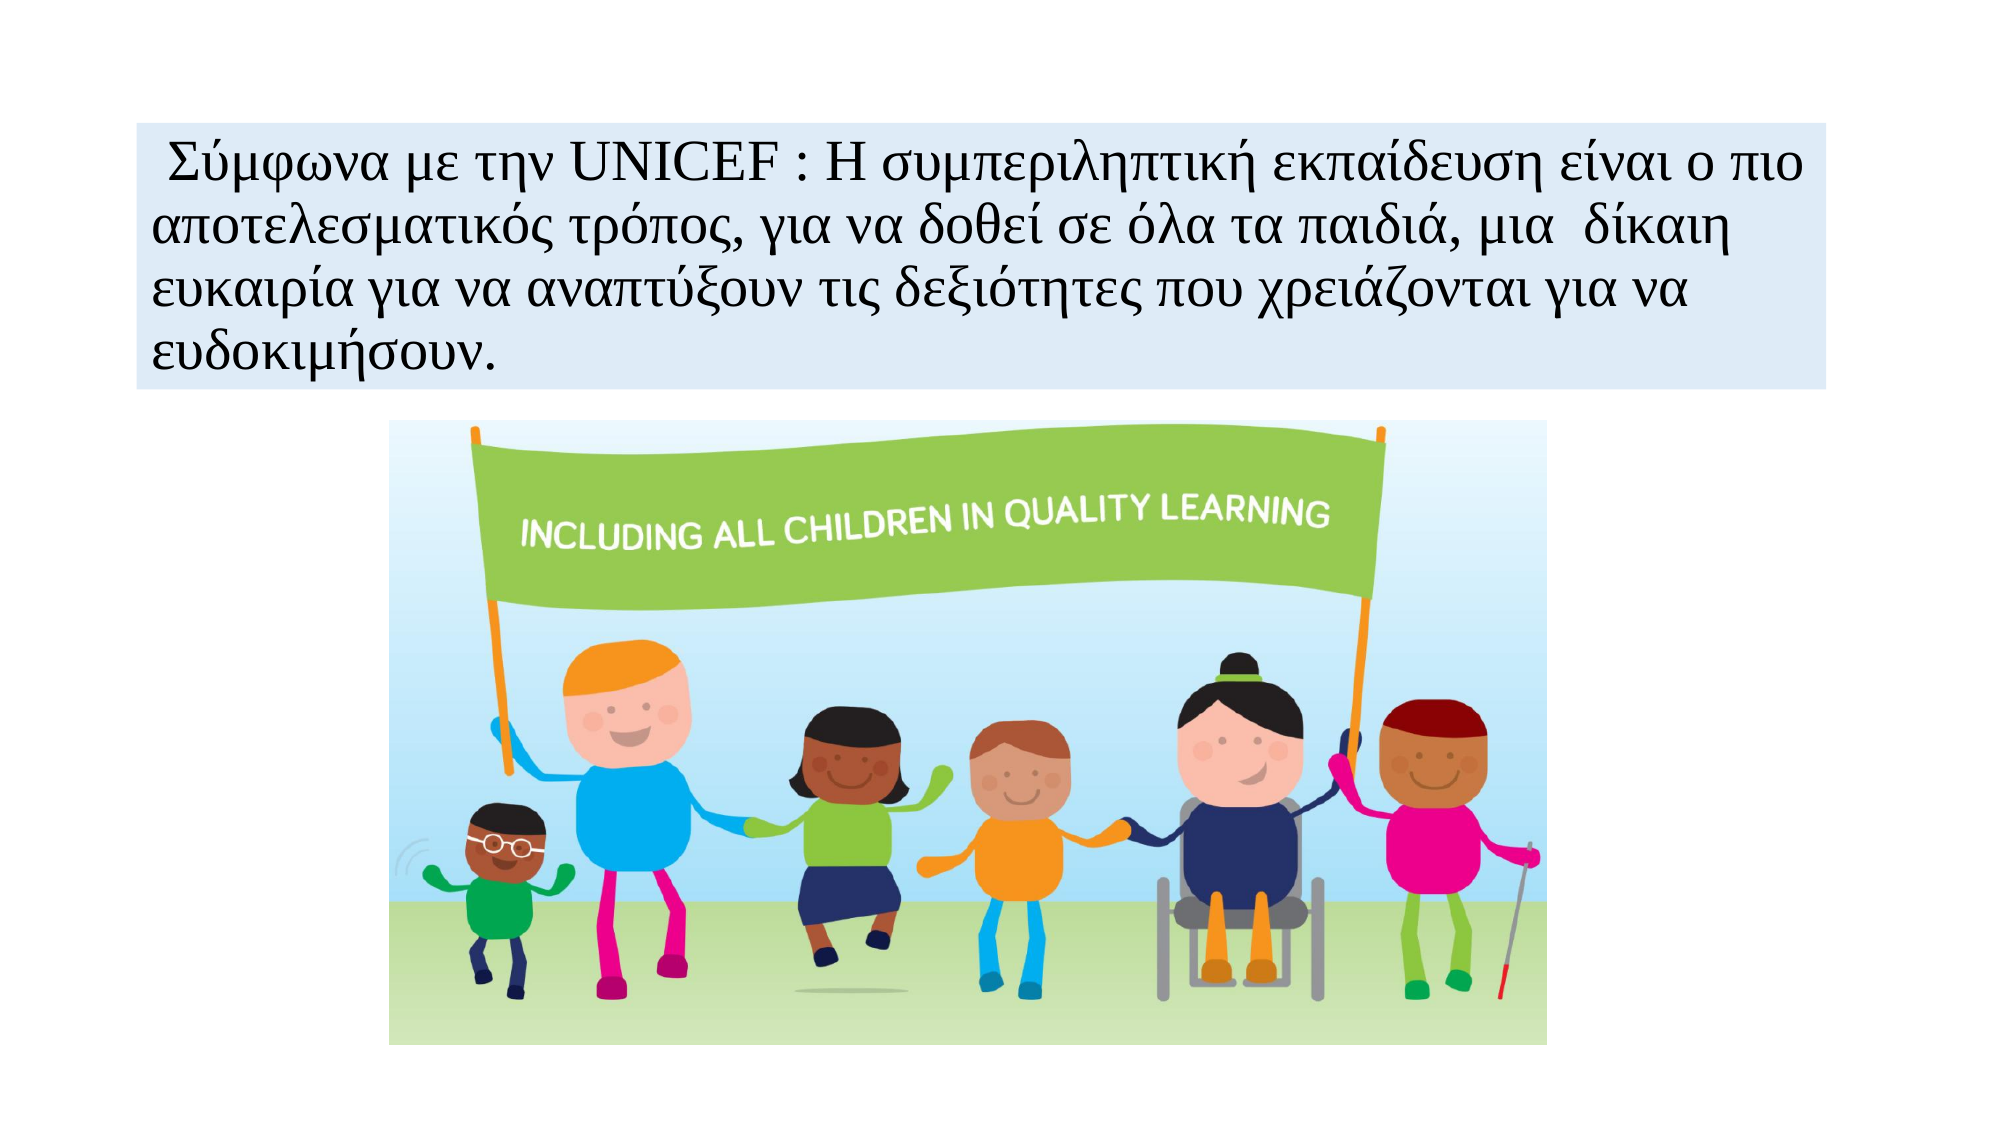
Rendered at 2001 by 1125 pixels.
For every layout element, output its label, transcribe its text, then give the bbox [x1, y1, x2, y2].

text_box Σύμφωνα με την UNICEF : Η συμπεριληπτική εκπαίδευση είναι ο πιο αποτελεσματικός τρόπος, για να δοθεί σε όλα τα παιδιά, μια δίκαιη ευκαιρία για να αναπτύξουν τις δεξιότητες που χρειάζονται για να ευδοκιμήσουν. [136, 122, 1827, 390]
picture [389, 420, 1547, 1045]
